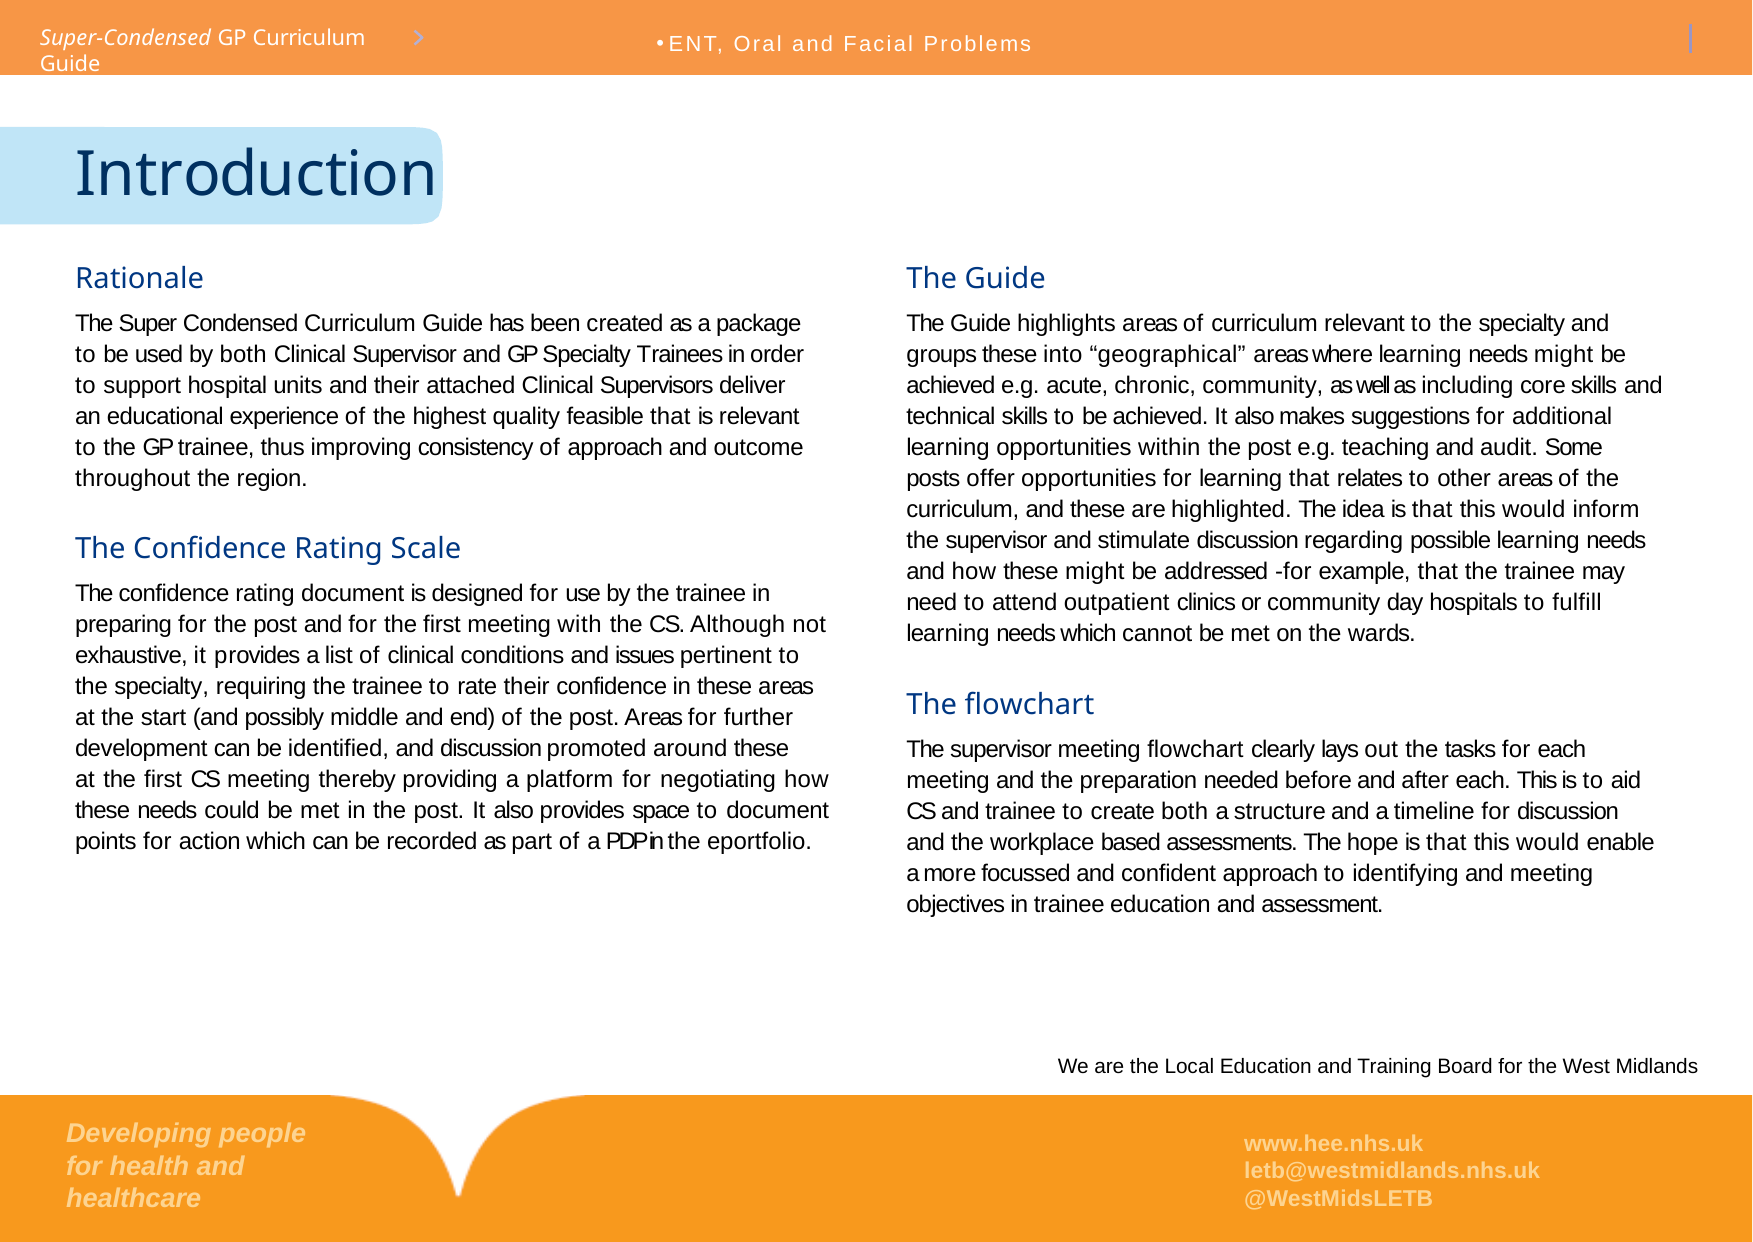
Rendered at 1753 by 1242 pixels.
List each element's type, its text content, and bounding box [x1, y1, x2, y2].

picture [0, 1095, 1753, 1242]
text_box [0, 126, 436, 225]
text_box [414, 30, 423, 45]
text_box The Guide The Guide highlights areas of curriculum relevant to the specialty and groups these into “geographical” areas where learning needs might be achieved e.g. acute, chronic, community, as well as including core skills and technical skills to be achieved. It also makes suggestions for additional learning opportunities within the post e.g. teaching and audit. Some posts offer opportunities for learning that relates to other areas of the curriculum, and these are highlighted. The idea is that this would inform the supervisor and stimulate discussion regarding possible learning needs and how these might be addressed -for example, that the trainee may need to attend outpatient clinics or community day hospitals to fulfill learning needs which cannot be met on the wards. [904, 259, 1682, 652]
text_box The flowchart The supervisor meeting flowchart clearly lays out the tasks for each meeting and the preparation needed before and after each. This is to aid CS and trainee to create both a structure and a timeline for discussion and the workplace based assessments. The hope is that this would enable a more focussed and confident approach to identifying and meeting objectives in trainee education and assessment. [904, 685, 1663, 922]
text_box We are the Local Education and Training Board for the West Midlands [1025, 1045, 1714, 1093]
text_box The Confidence Rating Scale The confidence rating document is designed for use by the trainee in preparing for the post and for the first meeting with the CS. Although not exhaustive, it provides a list of clinical conditions and issues pertinent to the specialty, requiring the trainee to rate their confidence in these areas at the start (and possibly middle and end) of the post. Areas for further development can be identified, and discussion promoted around these at the first CS meeting thereby providing a platform for negotiating how these needs could be met in the post. It also provides space to document points for action which can be recorded as part of a PDP in the eportfolio. [72, 529, 836, 859]
text_box Introduction Rationale The Super Condensed Curriculum Guide has been created as a package to be used by both Clinical Supervisor and GP Specialty Trainees in order to support hospital units and their attached Clinical Supervisors deliver an educational experience of the highest quality feasible that is relevant to the GP trainee, thus improving consistency of approach and outcome throughout the region. [72, 132, 814, 496]
text_box ENT, Oral and Facial Problems [429, 23, 1276, 59]
text_box Super-Condensed GP Curriculum Guide [37, 23, 409, 53]
text_box [0, 0, 1753, 75]
